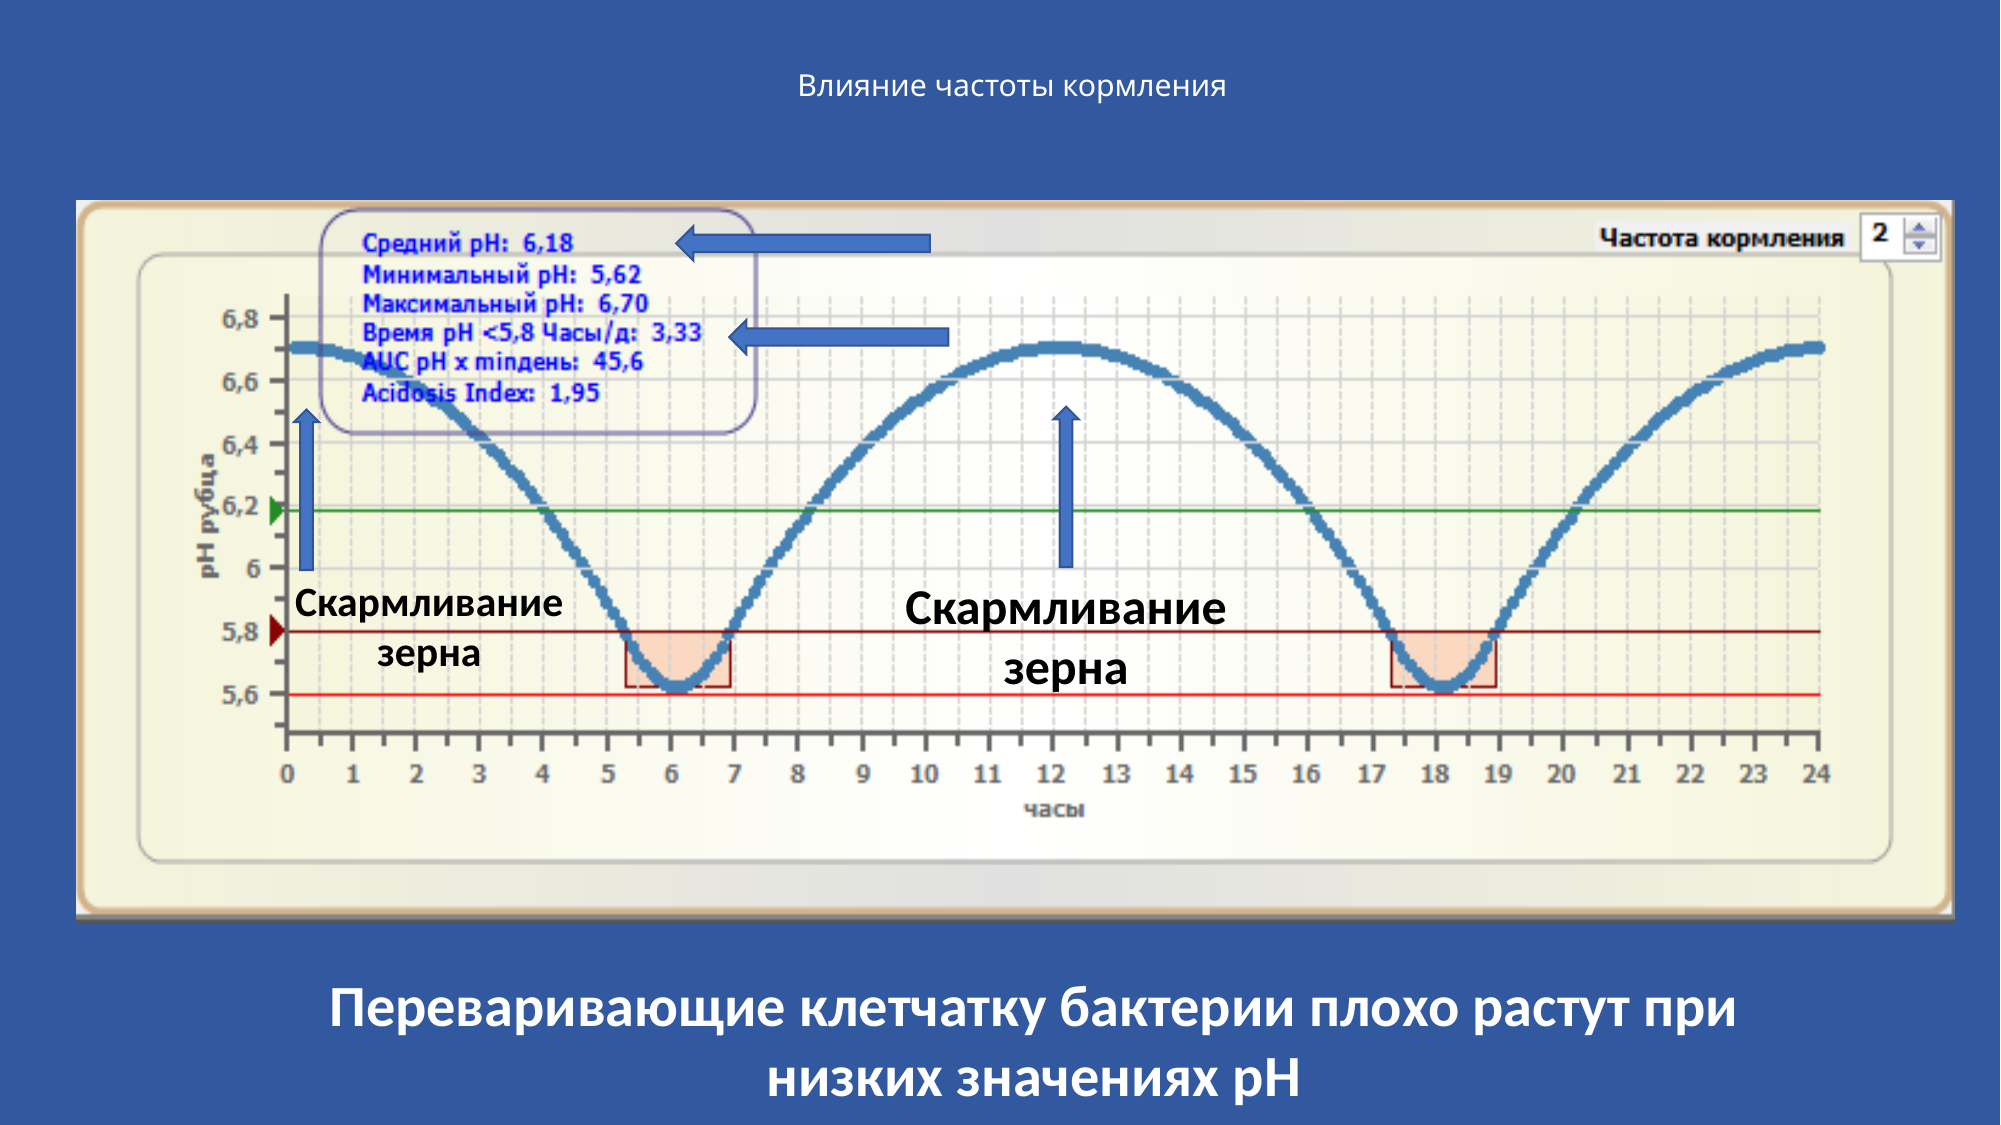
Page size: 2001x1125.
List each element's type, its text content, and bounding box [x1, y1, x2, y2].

title Влияние частоты кормления [150, 29, 1875, 148]
text_box Переваривающие клетчатку бактерии плохо растут при низких значениях рН [260, 924, 1807, 1116]
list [76, 200, 1955, 924]
